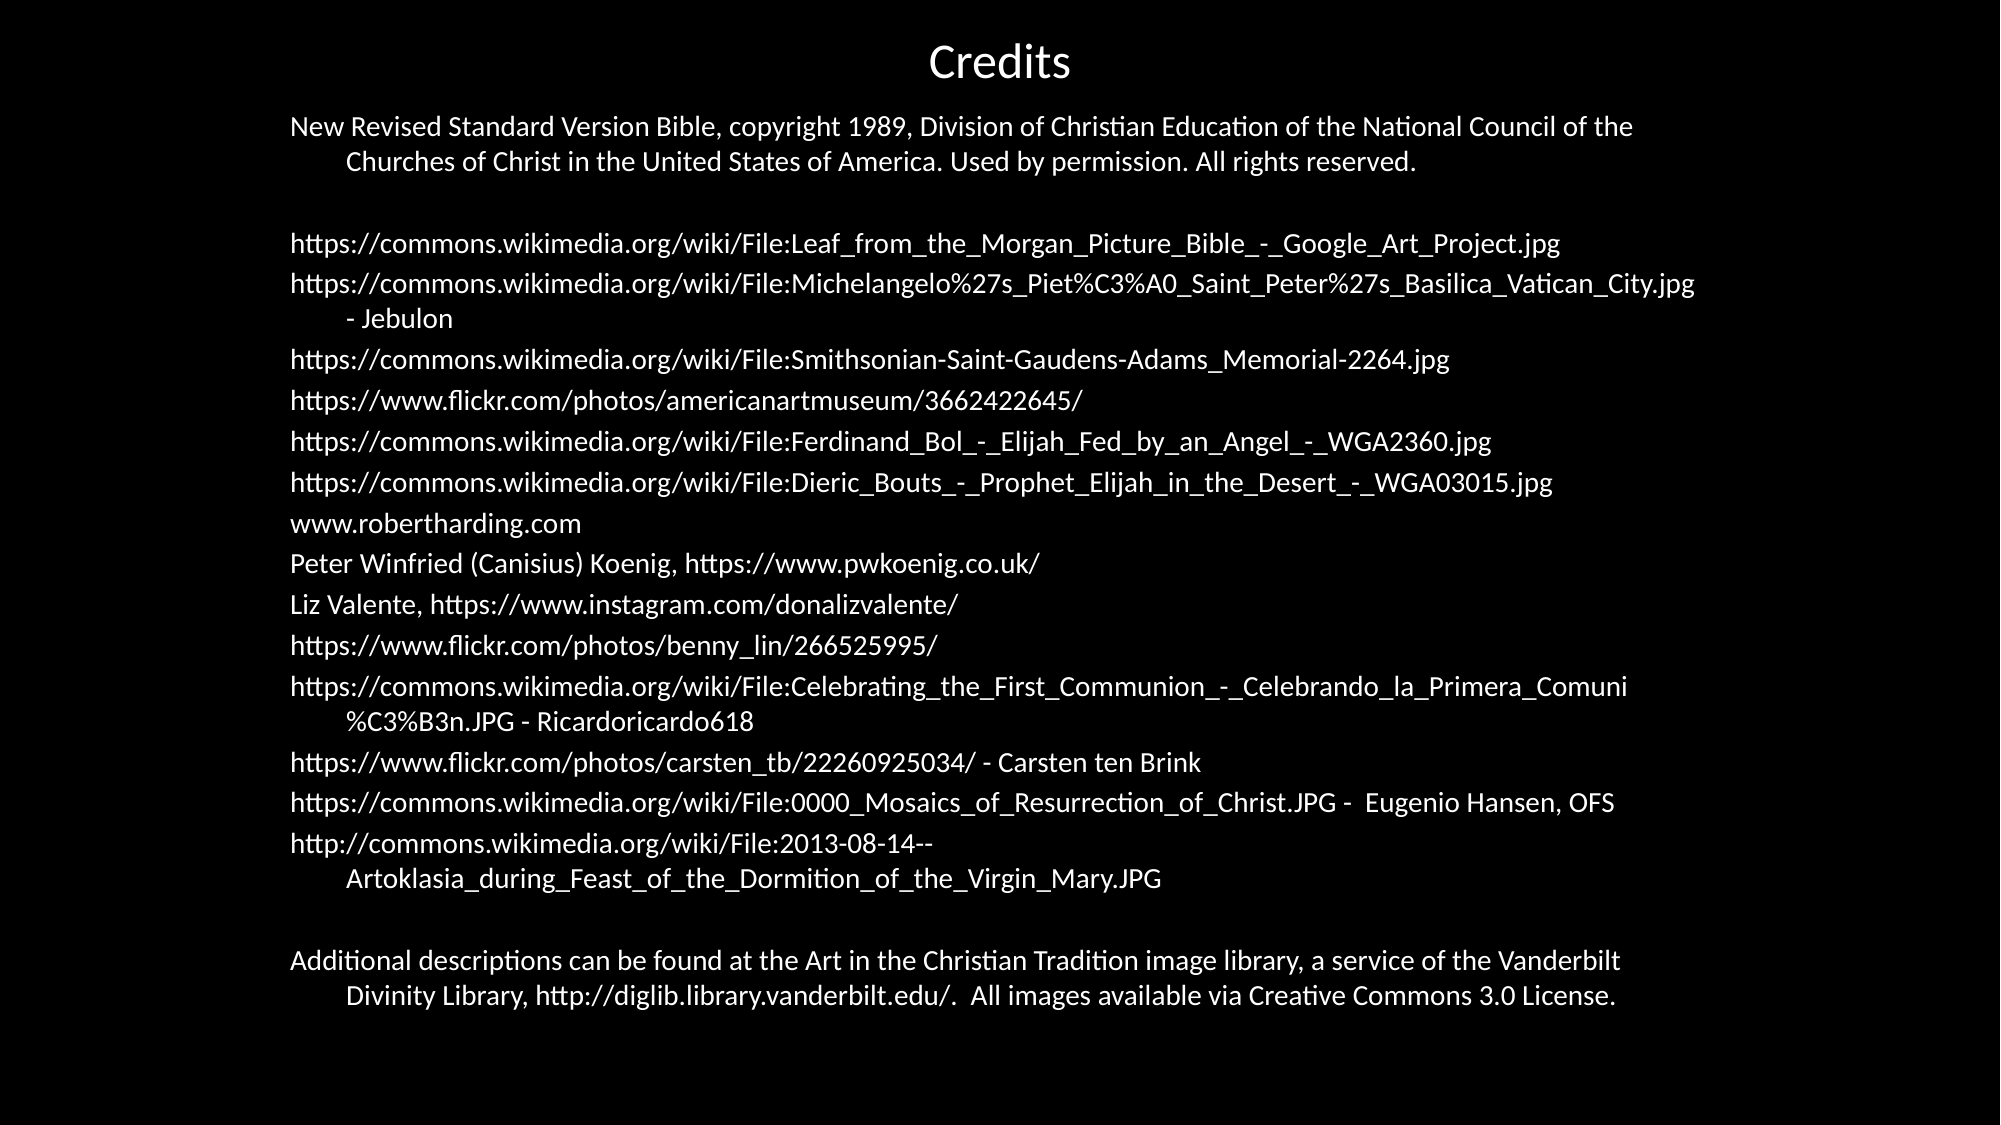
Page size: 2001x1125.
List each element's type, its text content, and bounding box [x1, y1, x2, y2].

list New Revised Standard Version Bible, copyright 1989, Division of Christian Education of the National Council of the Churches of Christ in the United States of America. Used by permission. All rights reserved. https://commons.wikimedia.org/wiki/File:Leaf_from_the_Morgan_Picture_Bible_-_Google_Art_Project.jpg https://commons.wikimedia.org/wiki/File:Michelangelo%27s_Piet%C3%A0_Saint_Peter%27s_Basilica_Vatican_City.jpg - Jebulon https://commons.wikimedia.org/wiki/File:Smithsonian-Saint-Gaudens-Adams_Memorial-2264.jpg https://www.flickr.com/photos/americanartmuseum/3662422645/ https://commons.wikimedia.org/wiki/File:Ferdinand_Bol_-_Elijah_Fed_by_an_Angel_-_WGA2360.jpg https://commons.wikimedia.org/wiki/File:Dieric_Bouts_-_Prophet_Elijah_in_the_Desert_-_WGA03015.jpg www.robertharding.com Peter Winfried (Canisius) Koenig, https://www.pwkoenig.co.uk/ Liz Valente, https://www.instagram.com/donalizvalente/ https://www.flickr.com/photos/benny_lin/266525995/ https://commons.wikimedia.org/wiki/File:Celebrating_the_First_Communion_-_Celebrando_la_Primera_Comuni%C3%B3n.JPG - Ricardoricardo618 https://www.flickr.com/photos/carsten_tb/22260925034/ - Carsten ten Brink https://commons.wikimedia.org/wiki/File:0000_Mosaics_of_Resurrection_of_Christ.JPG - Eugenio Hansen, OFS http://commons.wikimedia.org/wiki/File:2013-08-14--Artoklasia_during_Feast_of_the_Dormition_of_the_Virgin_Mary.JPG Additional descriptions can be found at the Art in the Christian Tradition image library, a service of the Vanderbilt Divinity Library, http://diglib.library.vanderbilt.edu/. All images available via Creative Commons 3.0 License. [275, 99, 1725, 1125]
title Credits [324, 17, 1675, 99]
